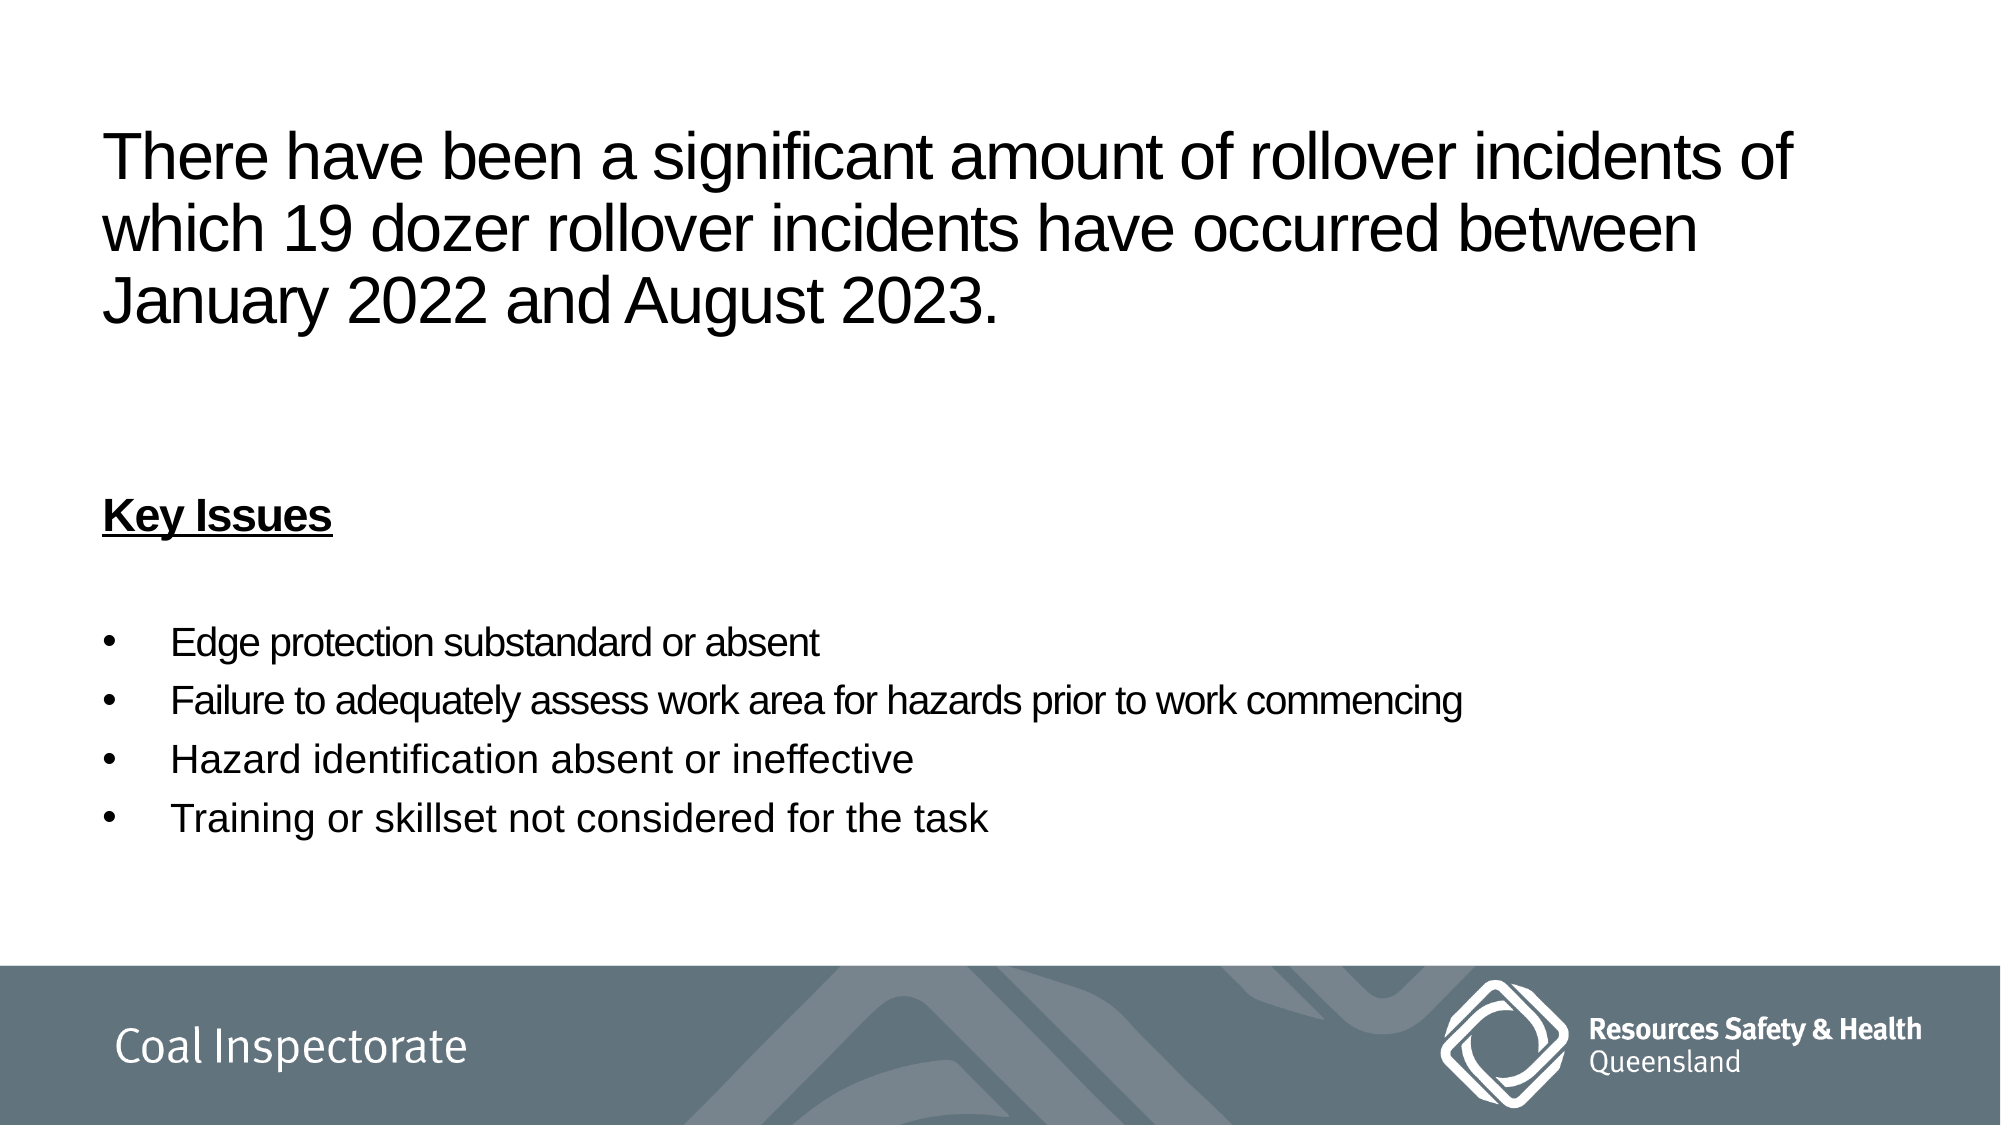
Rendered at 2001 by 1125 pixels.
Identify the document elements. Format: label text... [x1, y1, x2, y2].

text_box Key Issues Edge protection substandard or absent Failure to adequately assess work area for hazards prior to work commencing Hazard identification absent or ineffective Training or skillset not considered for the task [87, 483, 1849, 849]
text_box There have been a significant amount of rollover incidents of which 19 dozer rollover incidents have occurred between January 2022 and August 2023. [87, 111, 1859, 348]
picture [0, 0, 2001, 1125]
